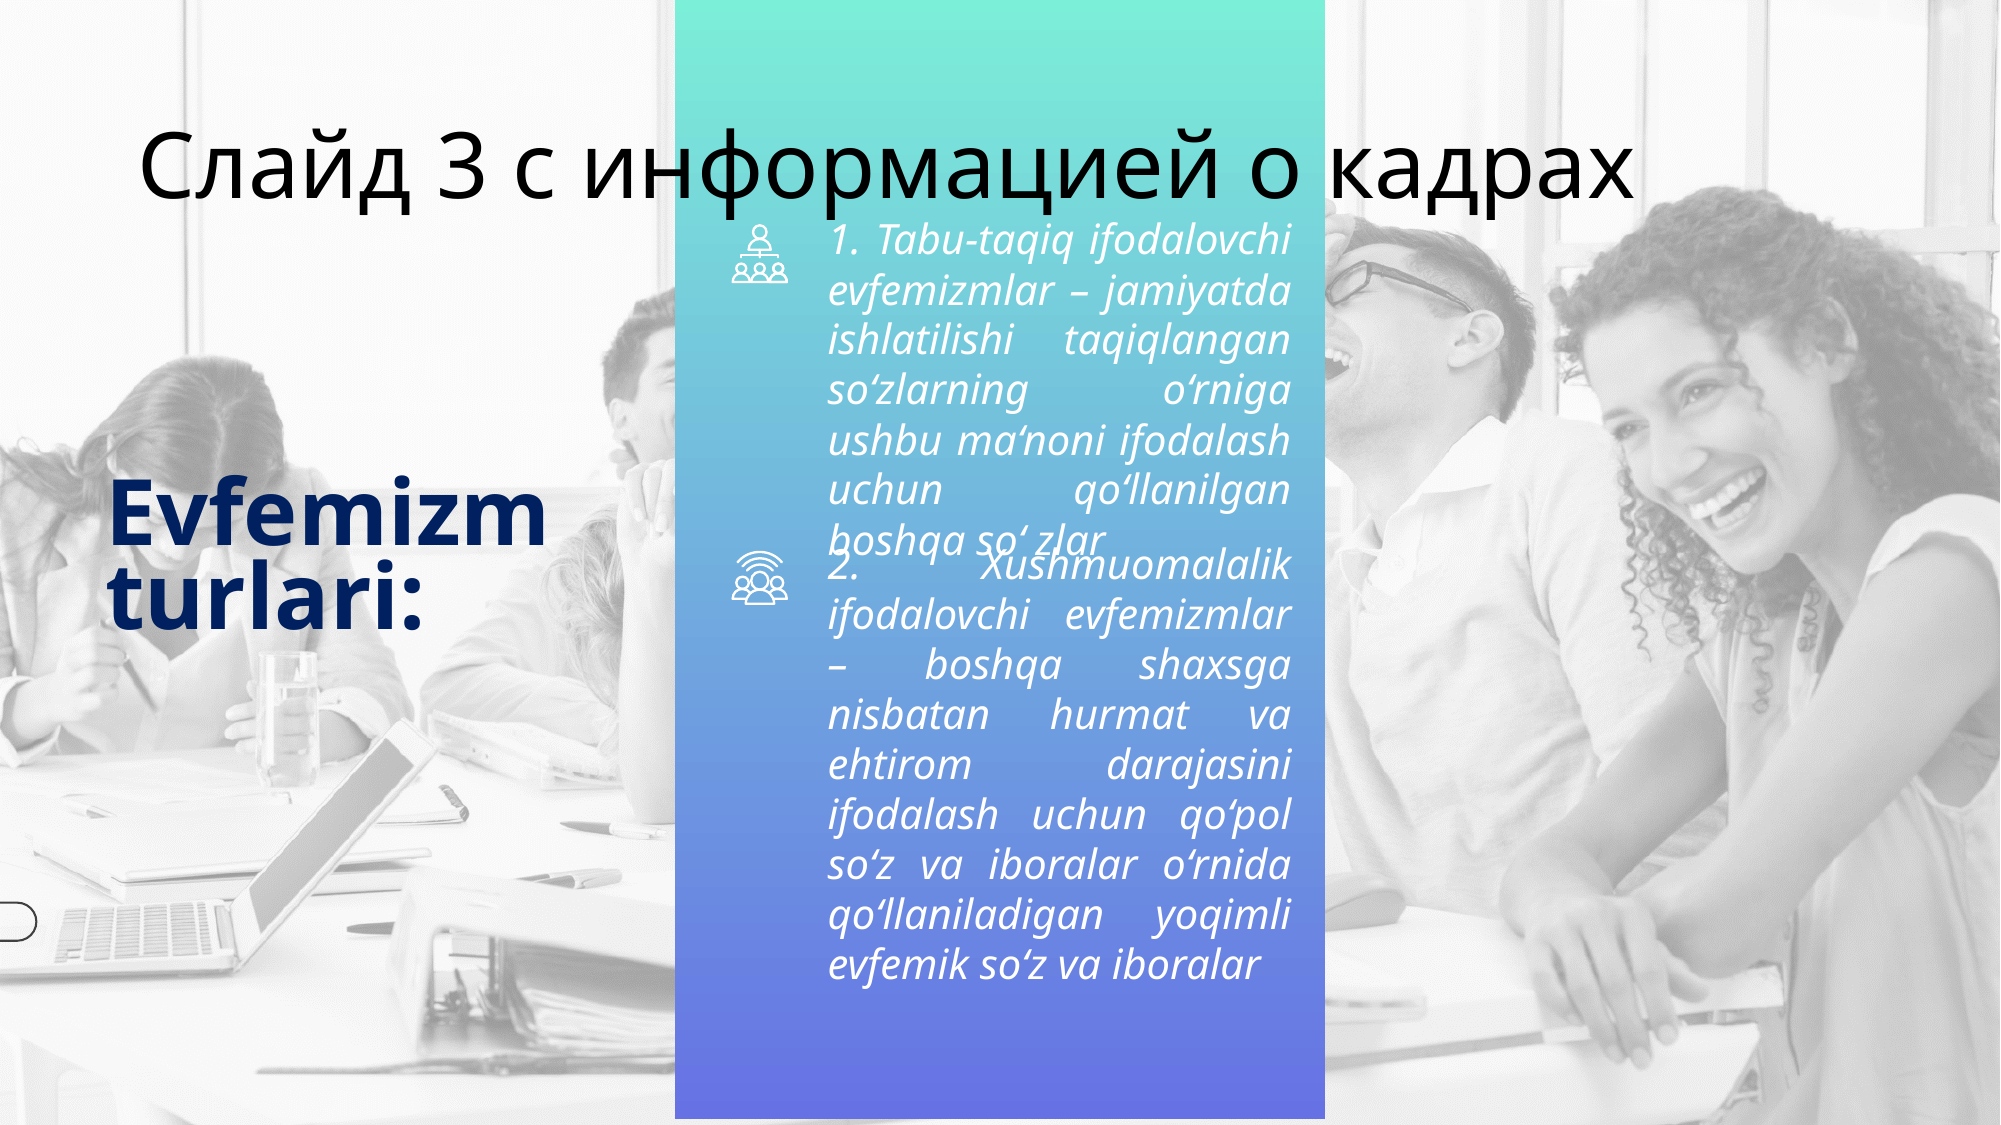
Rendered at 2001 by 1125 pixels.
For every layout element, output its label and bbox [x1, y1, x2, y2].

picture [0, 0, 2000, 1125]
text_box [732, 213, 1292, 992]
